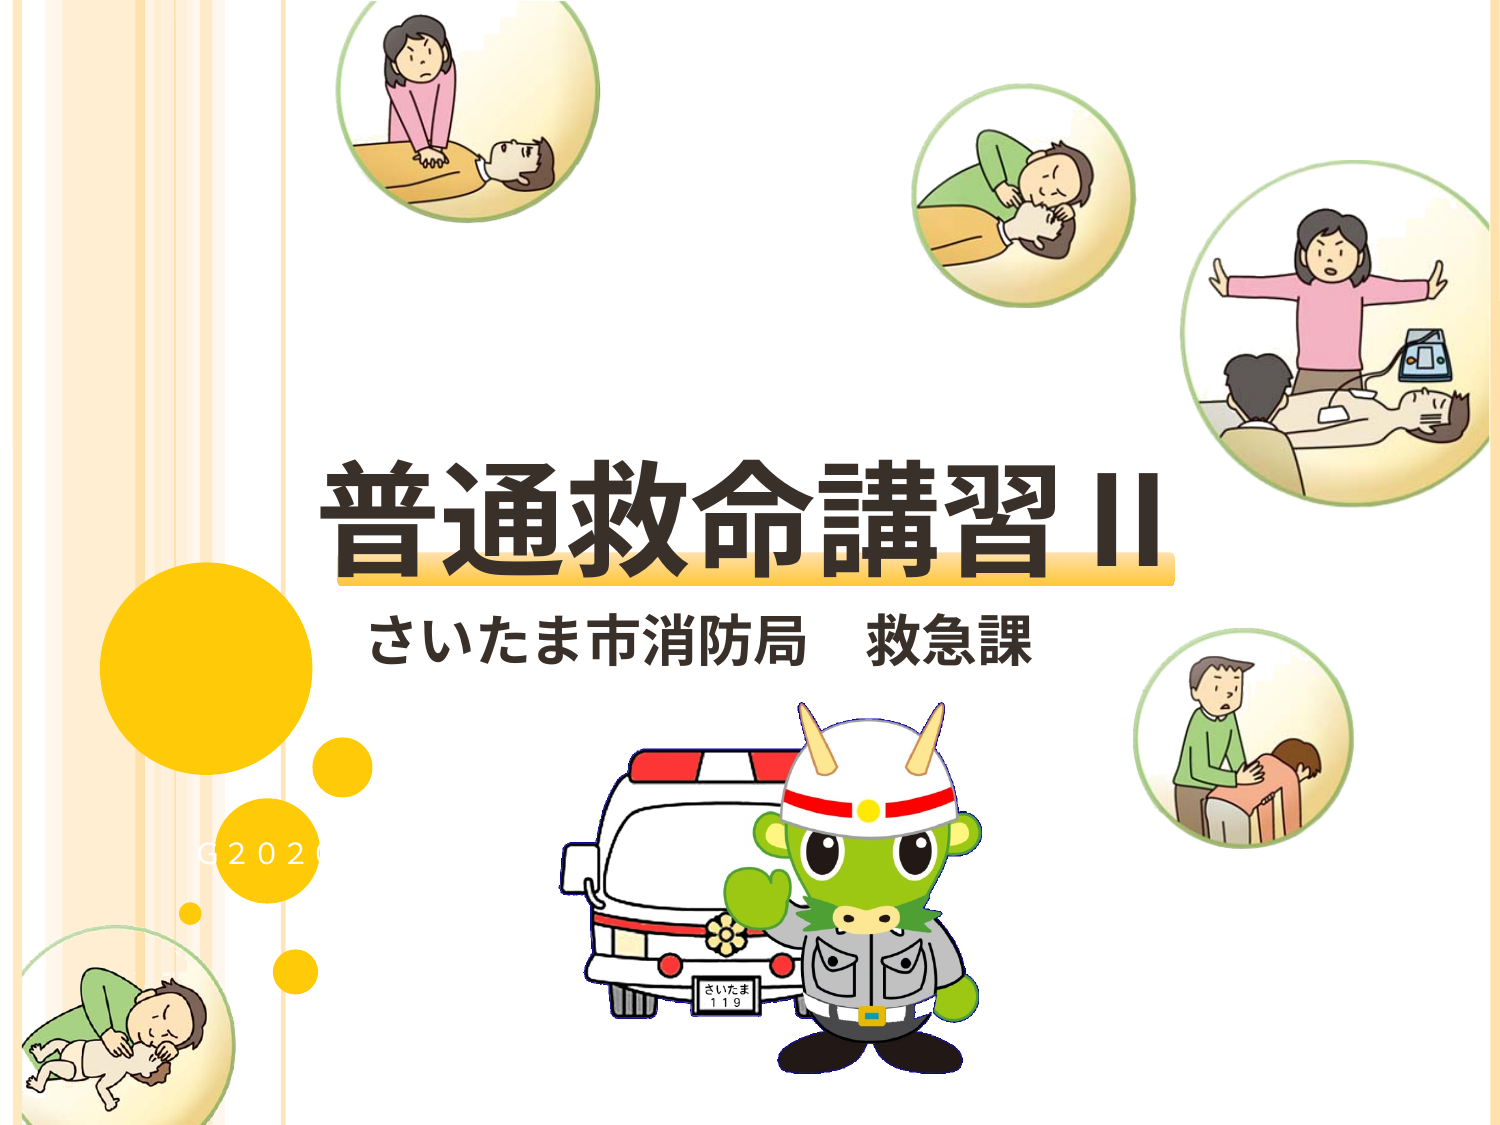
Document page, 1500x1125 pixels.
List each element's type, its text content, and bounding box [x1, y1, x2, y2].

picture [300, 1, 611, 231]
title 普通救命講習Ⅱ [300, 432, 1313, 599]
picture [21, 916, 241, 1125]
picture [537, 664, 1035, 1108]
picture [1104, 609, 1369, 863]
picture [889, 66, 1161, 315]
picture [1163, 160, 1490, 520]
text_box Ｇ２０２０ [178, 827, 355, 878]
subtitle さいたま市消防局 救急課 [348, 597, 1161, 728]
